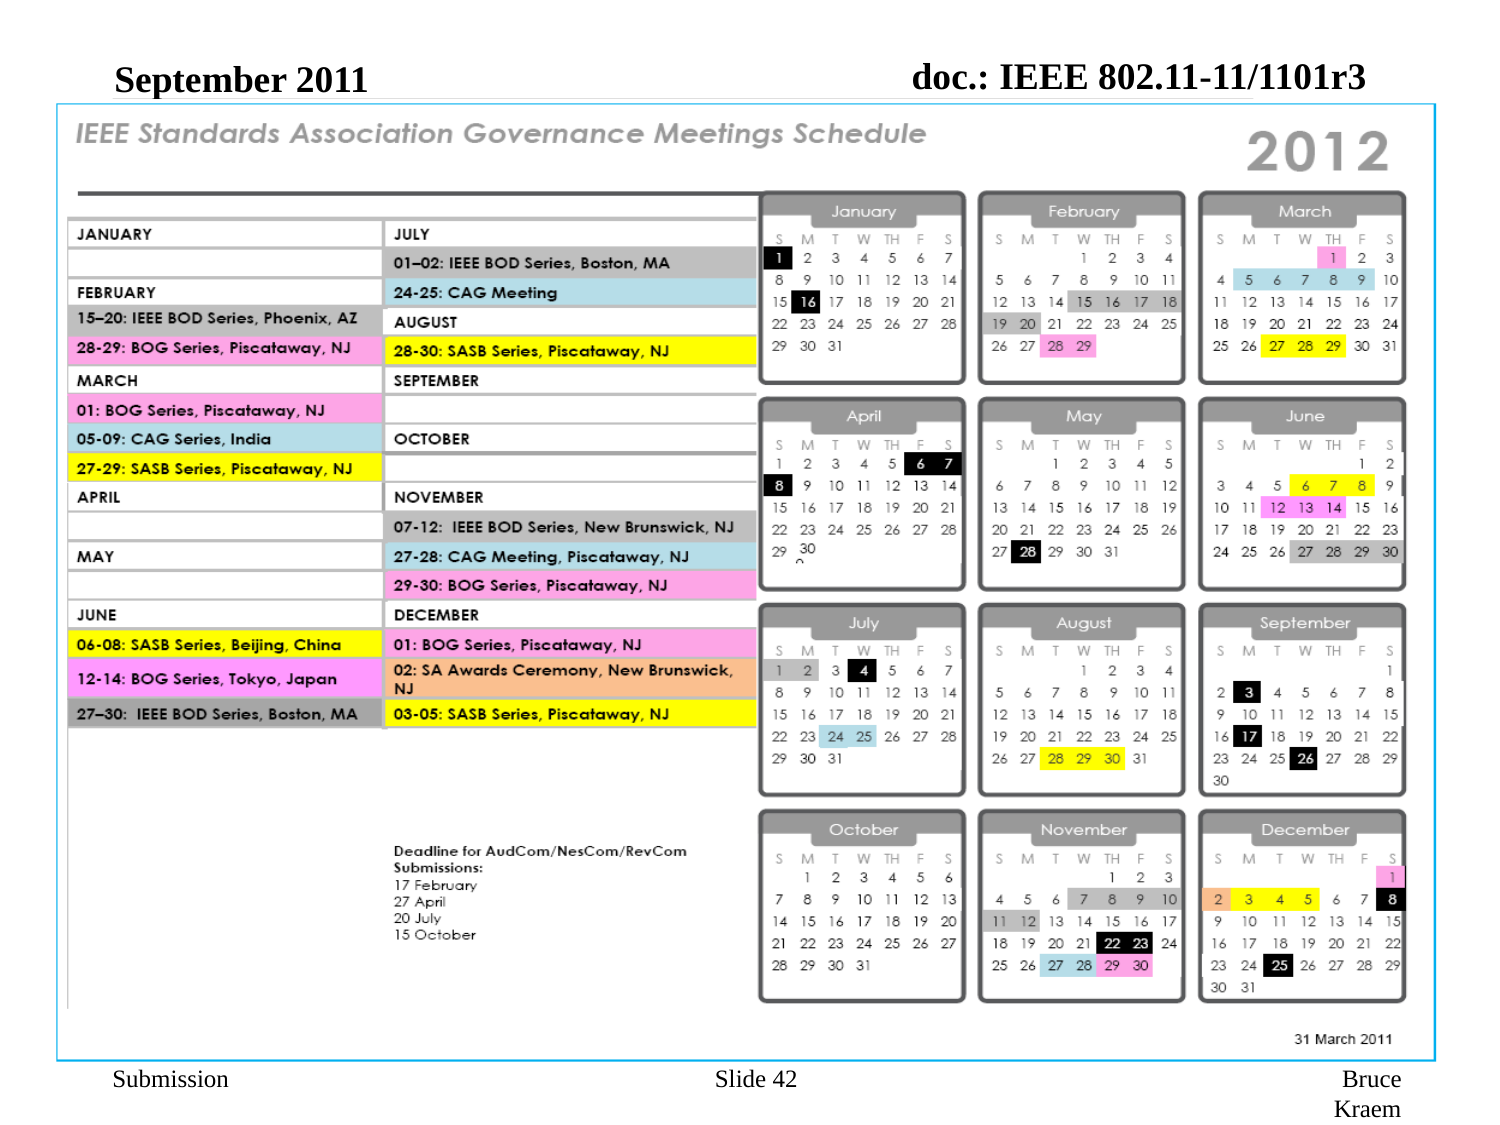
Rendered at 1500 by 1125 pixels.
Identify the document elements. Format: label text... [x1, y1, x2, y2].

slide_number Slide 42 [714, 1073, 798, 1093]
footer Bruce Kraemer, Marvell [1325, 1073, 1402, 1093]
picture [48, 99, 1441, 1065]
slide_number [114, 54, 372, 99]
